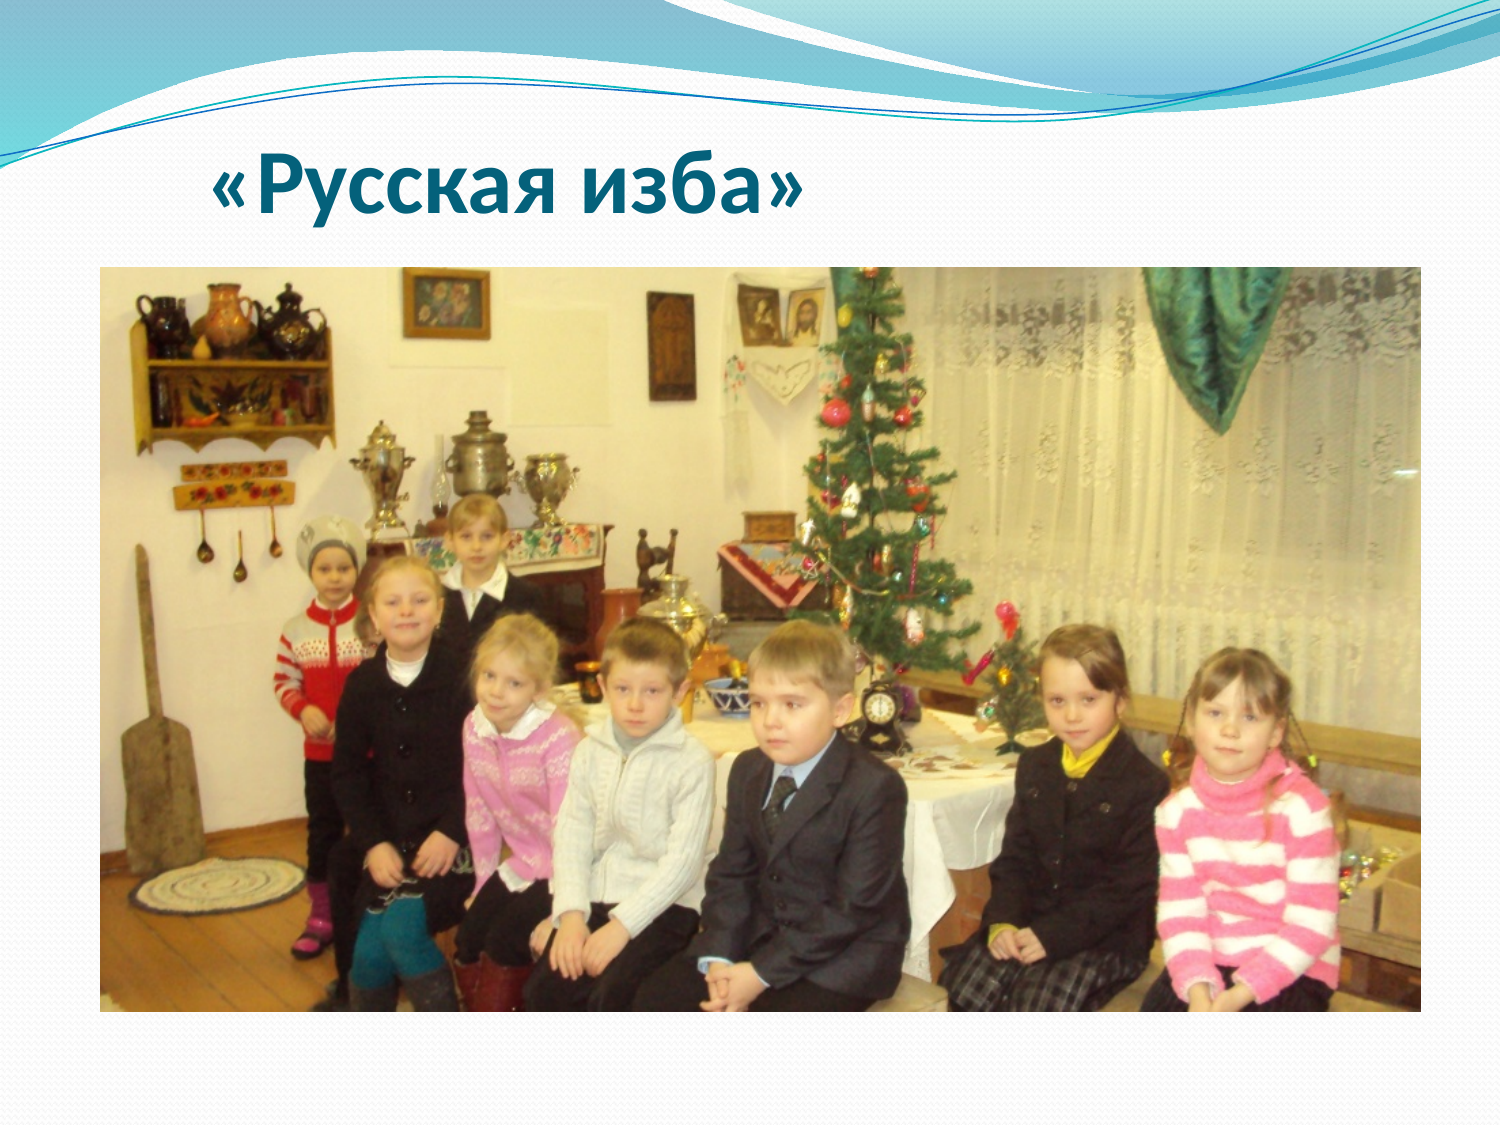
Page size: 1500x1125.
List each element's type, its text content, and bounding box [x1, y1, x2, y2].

title «Русская изба» [206, 101, 1317, 232]
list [100, 266, 1421, 1012]
